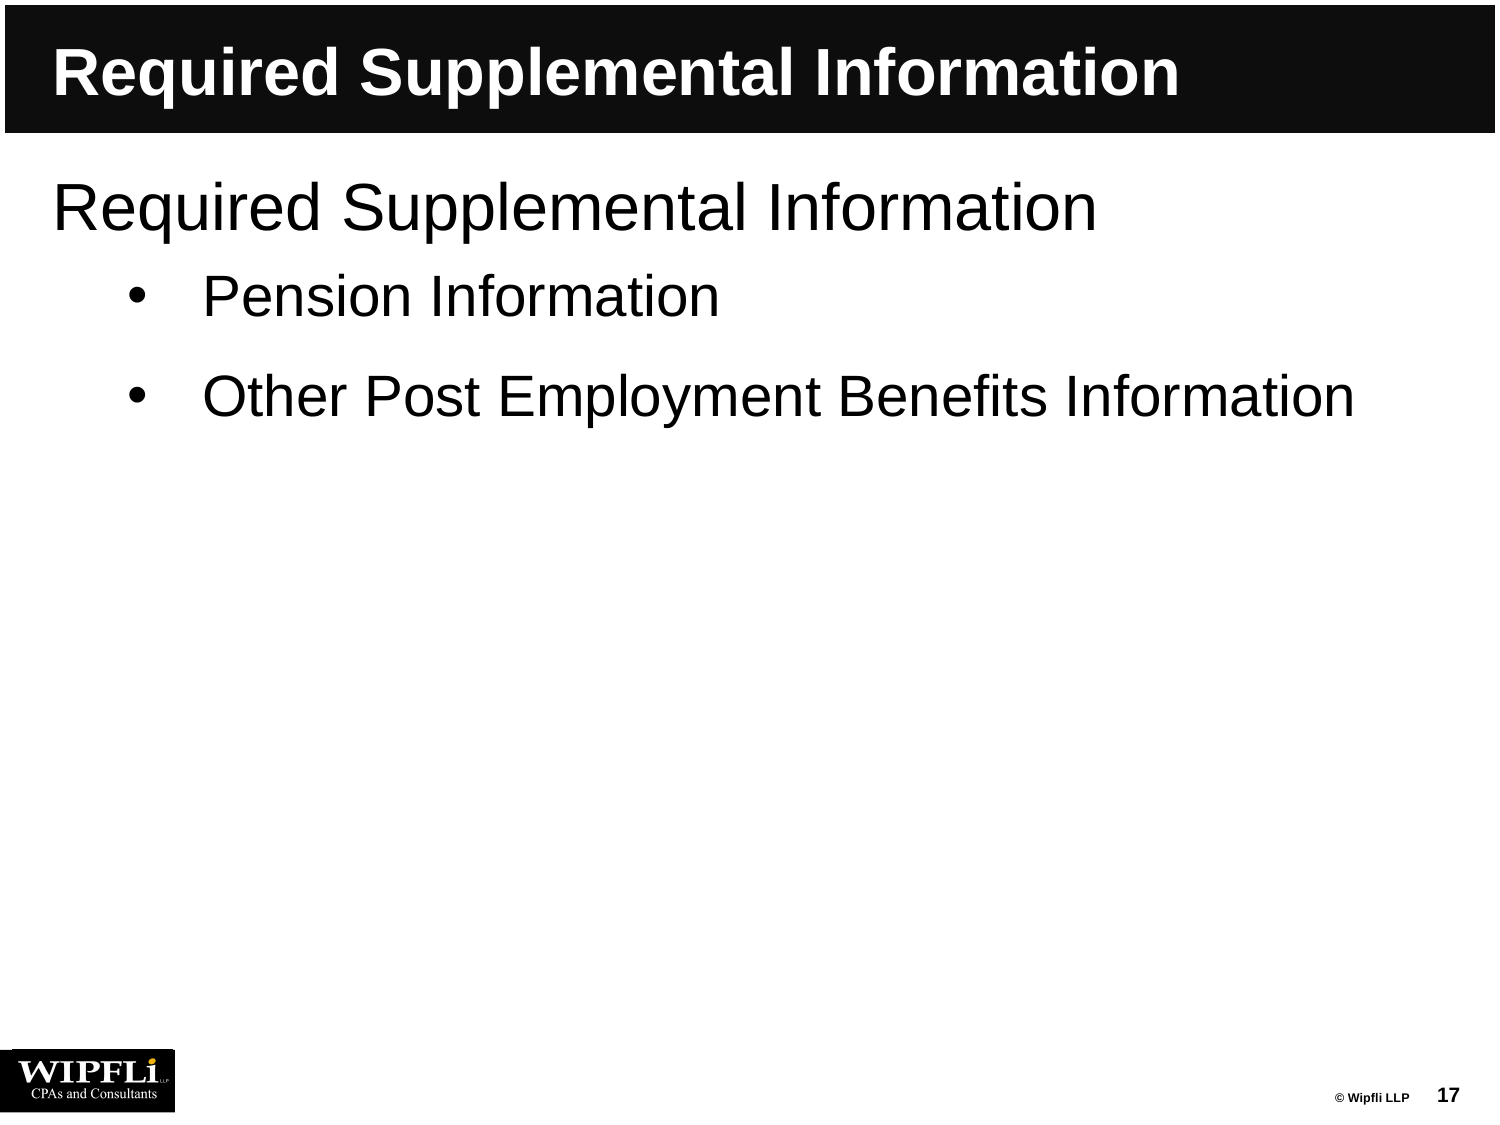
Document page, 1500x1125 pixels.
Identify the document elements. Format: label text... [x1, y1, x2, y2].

list Required Supplemental Information Pension Information Other Post Employment Benefits Information [37, 162, 1463, 975]
slide_number 17 [1395, 1070, 1480, 1117]
title Required Supplemental Information [37, 24, 1463, 113]
picture [12, 1049, 173, 1108]
